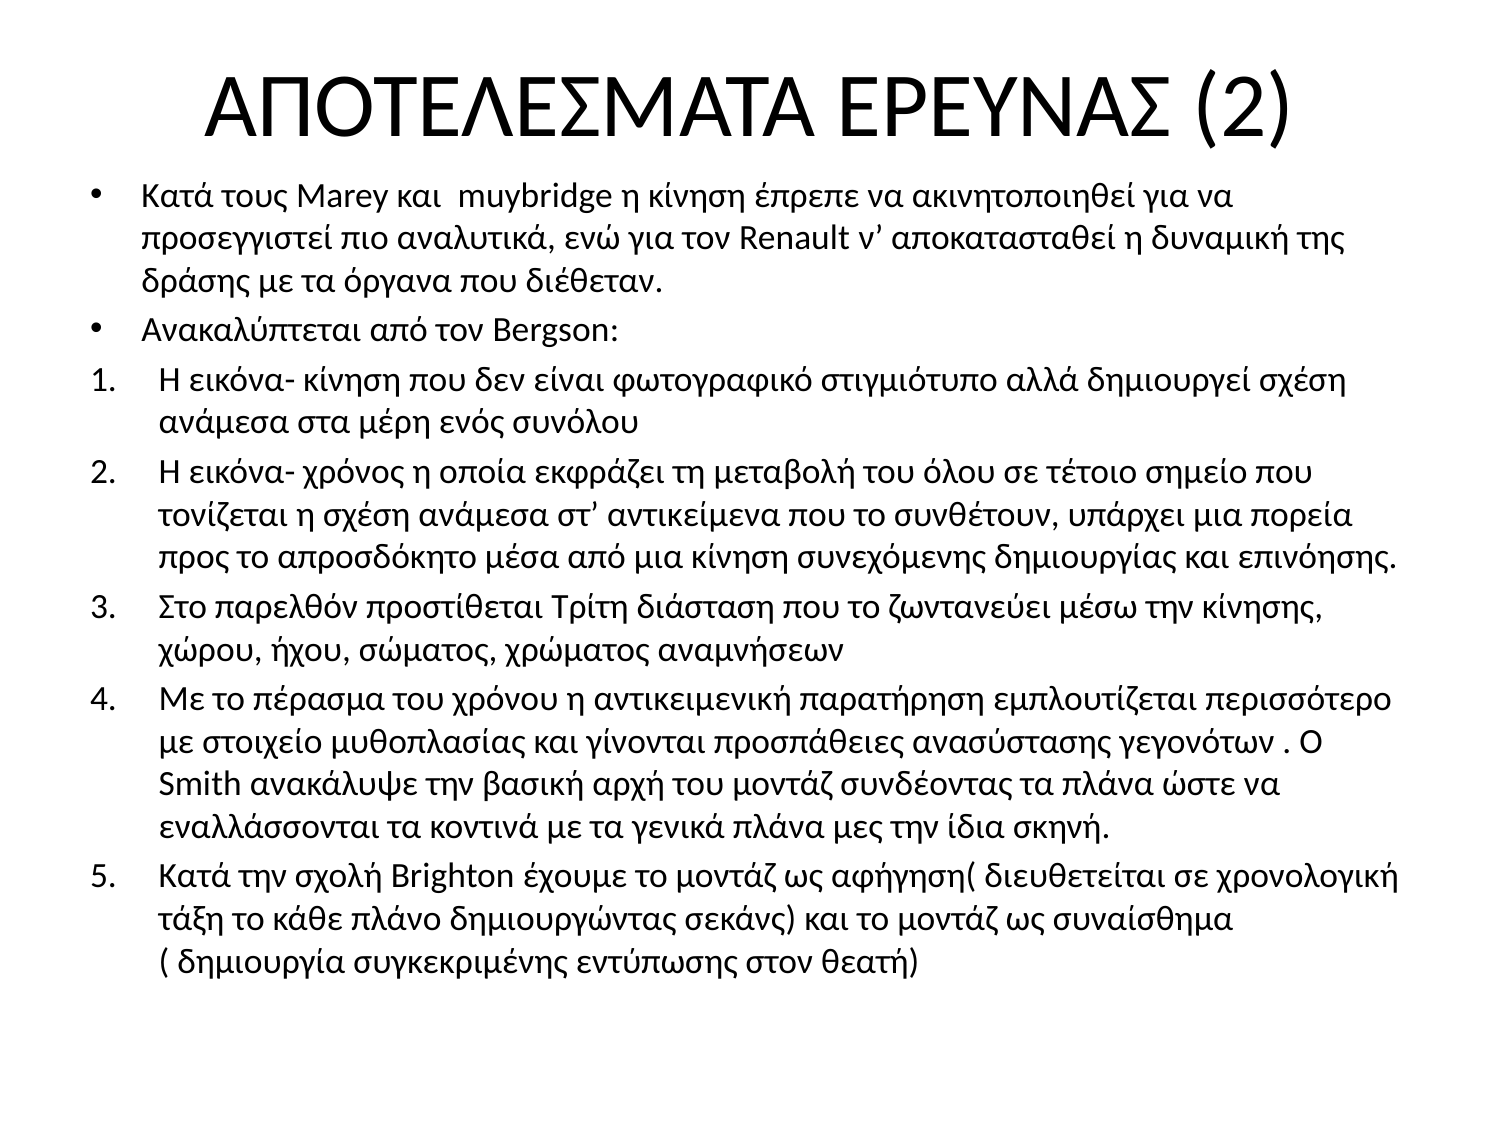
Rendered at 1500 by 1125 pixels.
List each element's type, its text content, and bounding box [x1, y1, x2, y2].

title ΑΠΟΤΕΛΕΣΜΑΤΑ ΕΡΕΥΝΑΣ (2) [75, 35, 1425, 164]
list Κατά τους Marey και muybridge η κίνηση έπρεπε να ακινητοποιηθεί για να προσεγγιστεί πιο αναλυτικά, ενώ για τον Renault ν’ αποκατασταθεί η δυναμική της δράσης με τα όργανα που διέθεταν. Ανακαλύπτεται από τον Bergson: Η εικόνα- κίνηση που δεν είναι φωτογραφικό στιγμιότυπο αλλά δημιουργεί σχέση ανάμεσα στα μέρη ενός συνόλου Η εικόνα- χρόνος η οποία εκφράζει τη μεταβολή του όλου σε τέτοιο σημείο που τονίζεται η σχέση ανάμεσα στ’ αντικείμενα που το συνθέτουν, υπάρχει μια πορεία προς το απροσδόκητο μέσα από μια κίνηση συνεχόμενης δημιουργίας και επινόησης. Στο παρελθόν προστίθεται Τρίτη διάσταση που το ζωντανεύει μέσω την κίνησης, χώρου, ήχου, σώματος, χρώματος αναμνήσεων Με το πέρασμα του χρόνου η αντικειμενική παρατήρηση εμπλουτίζεται περισσότερο με στοιχείο μυθοπλασίας και γίνονται προσπάθειες ανασύστασης γεγονότων . Ο Smith ανακάλυψε την βασική αρχή του μοντάζ συνδέοντας τα πλάνα ώστε να εναλλάσσονται τα κοντινά με τα γενικά πλάνα μες την ίδια σκηνή. Κατά την σχολή Brighton έχουμε το μοντάζ ως αφήγηση( διευθετείται σε χρονολογική τάξη το κάθε πλάνο δημιουργώντας σεκάνς) και το μοντάζ ως συναίσθημα ( δημιουργία συγκεκριμένης εντύπωσης στον θεατή) [75, 164, 1425, 1005]
